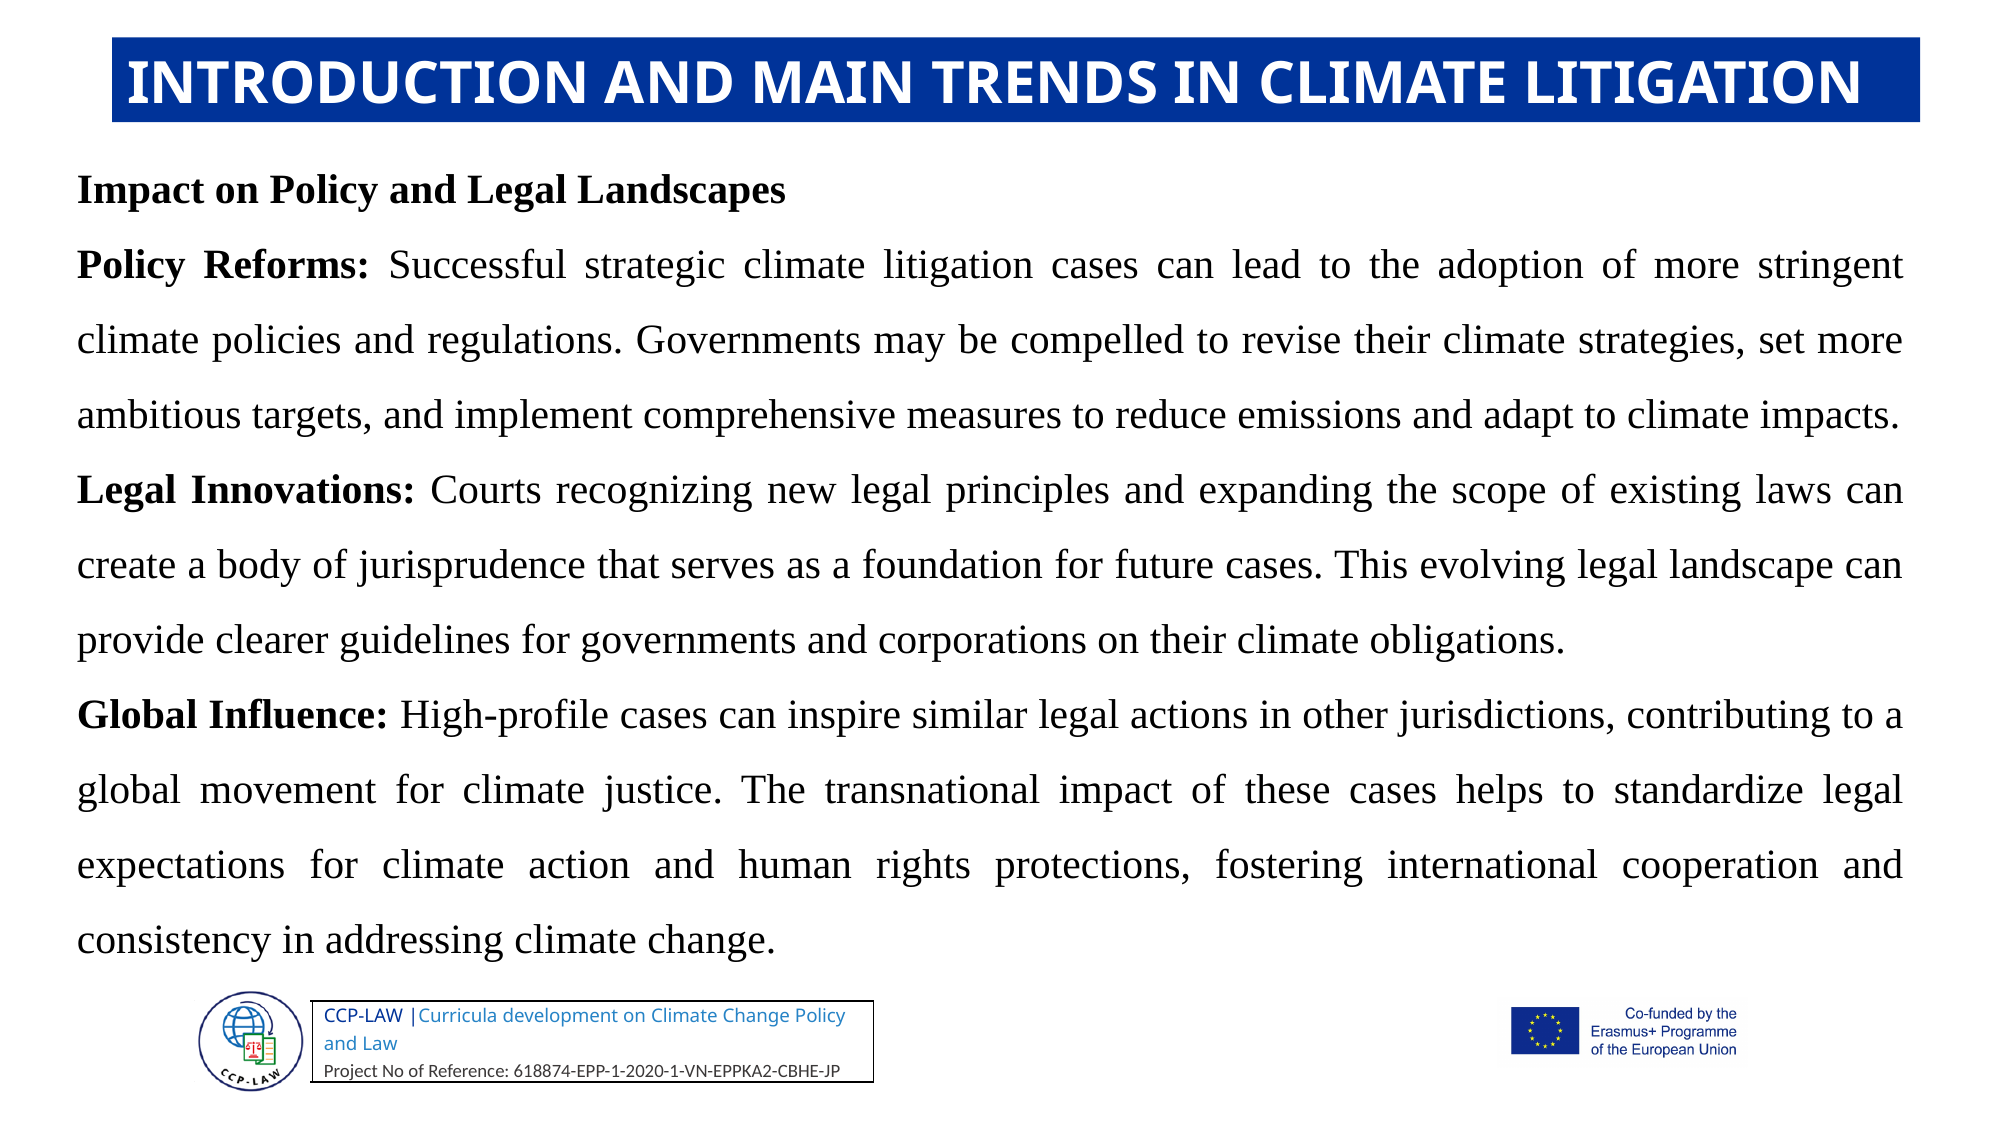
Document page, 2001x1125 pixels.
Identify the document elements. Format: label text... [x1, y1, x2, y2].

text_box Impact on Policy and Legal Landscapes Policy Reforms: Successful strategic climate litigation cases can lead to the adoption of more stringent climate policies and regulations. Governments may be compelled to revise their climate strategies, set more ambitious targets, and implement comprehensive measures to reduce emissions and adapt to climate impacts. Legal Innovations: Courts recognizing new legal principles and expanding the scope of existing laws can create a body of jurisprudence that serves as a foundation for future cases. This evolving legal landscape can provide clearer guidelines for governments and corporations on their climate obligations. Global Influence: High-profile cases can inspire similar legal actions in other jurisdictions, contributing to a global movement for climate justice. The transnational impact of these cases helps to standardize legal expectations for climate action and human rights protections, fostering international cooperation and consistency in addressing climate change. [62, 129, 1921, 970]
picture [1497, 997, 1748, 1068]
text_box INTRODUCTION AND MAIN TRENDS IN CLIMATE LITIGATION [112, 37, 1921, 123]
picture [195, 984, 310, 1095]
